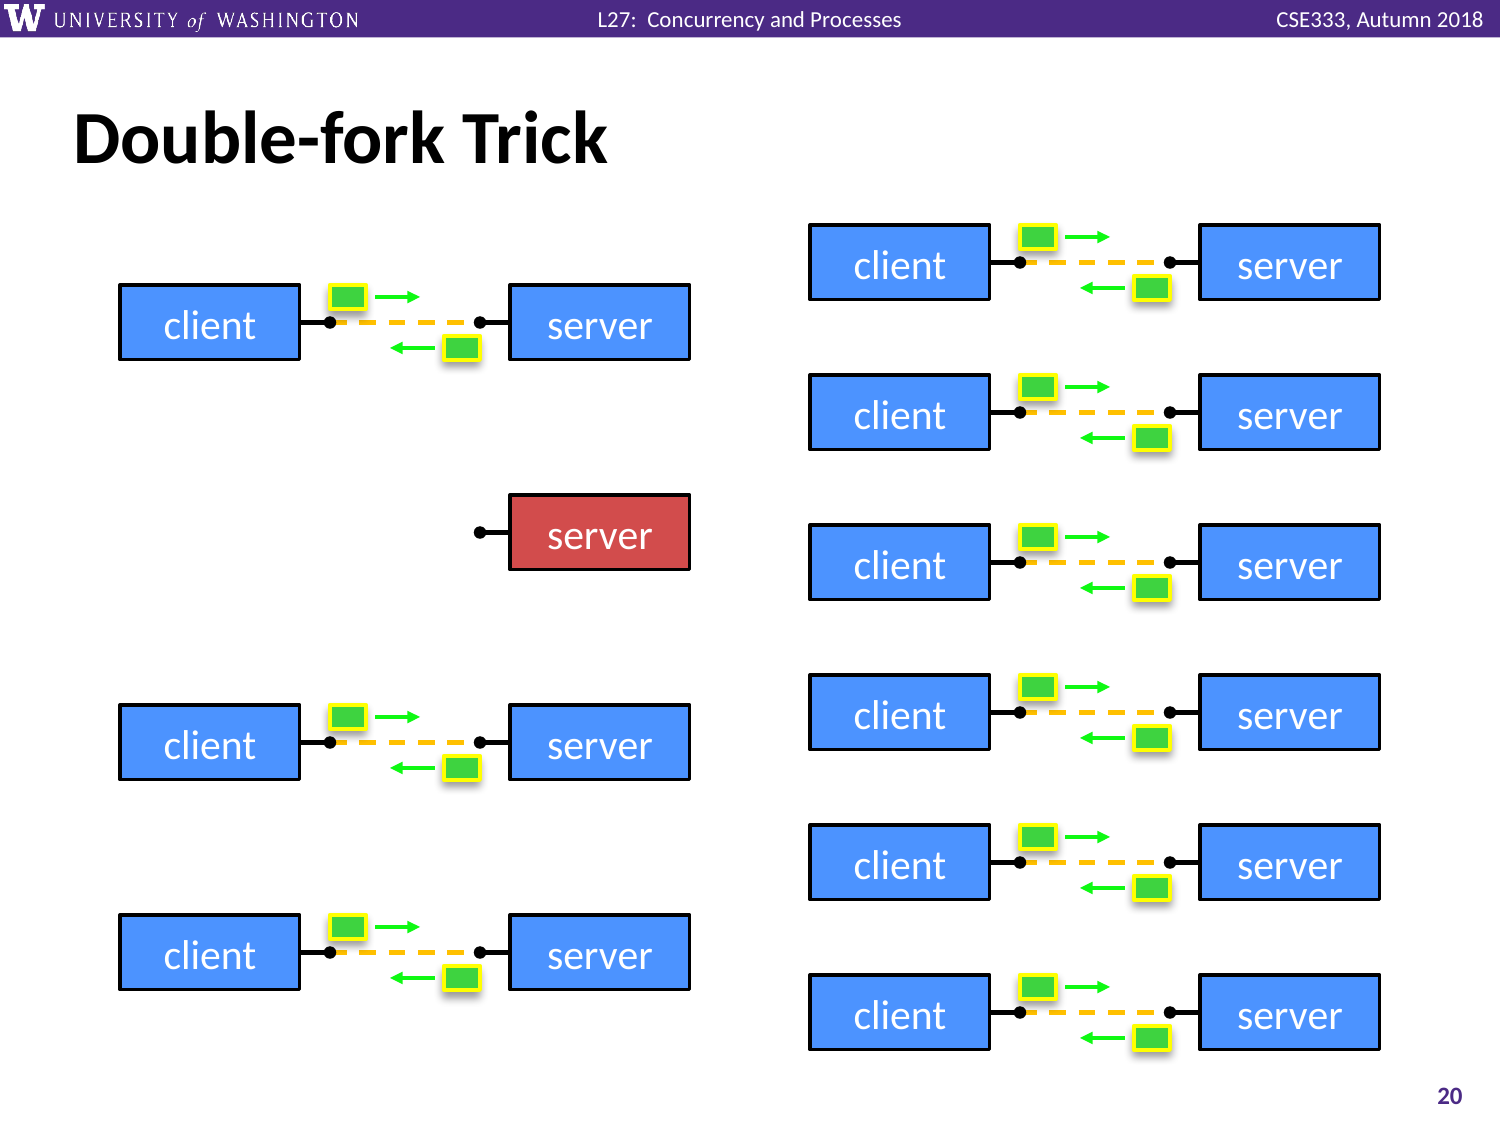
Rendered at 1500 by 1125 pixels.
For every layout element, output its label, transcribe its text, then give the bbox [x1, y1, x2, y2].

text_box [809, 224, 1381, 301]
title Double-fork Trick [58, 71, 1438, 197]
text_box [809, 974, 1381, 1051]
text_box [119, 914, 691, 991]
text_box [809, 374, 1381, 451]
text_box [809, 674, 1381, 751]
picture [4, 4, 358, 32]
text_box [809, 524, 1381, 601]
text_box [479, 494, 691, 571]
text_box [119, 704, 691, 781]
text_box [119, 284, 691, 361]
slide_number 20 [1400, 1065, 1500, 1125]
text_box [809, 824, 1381, 901]
